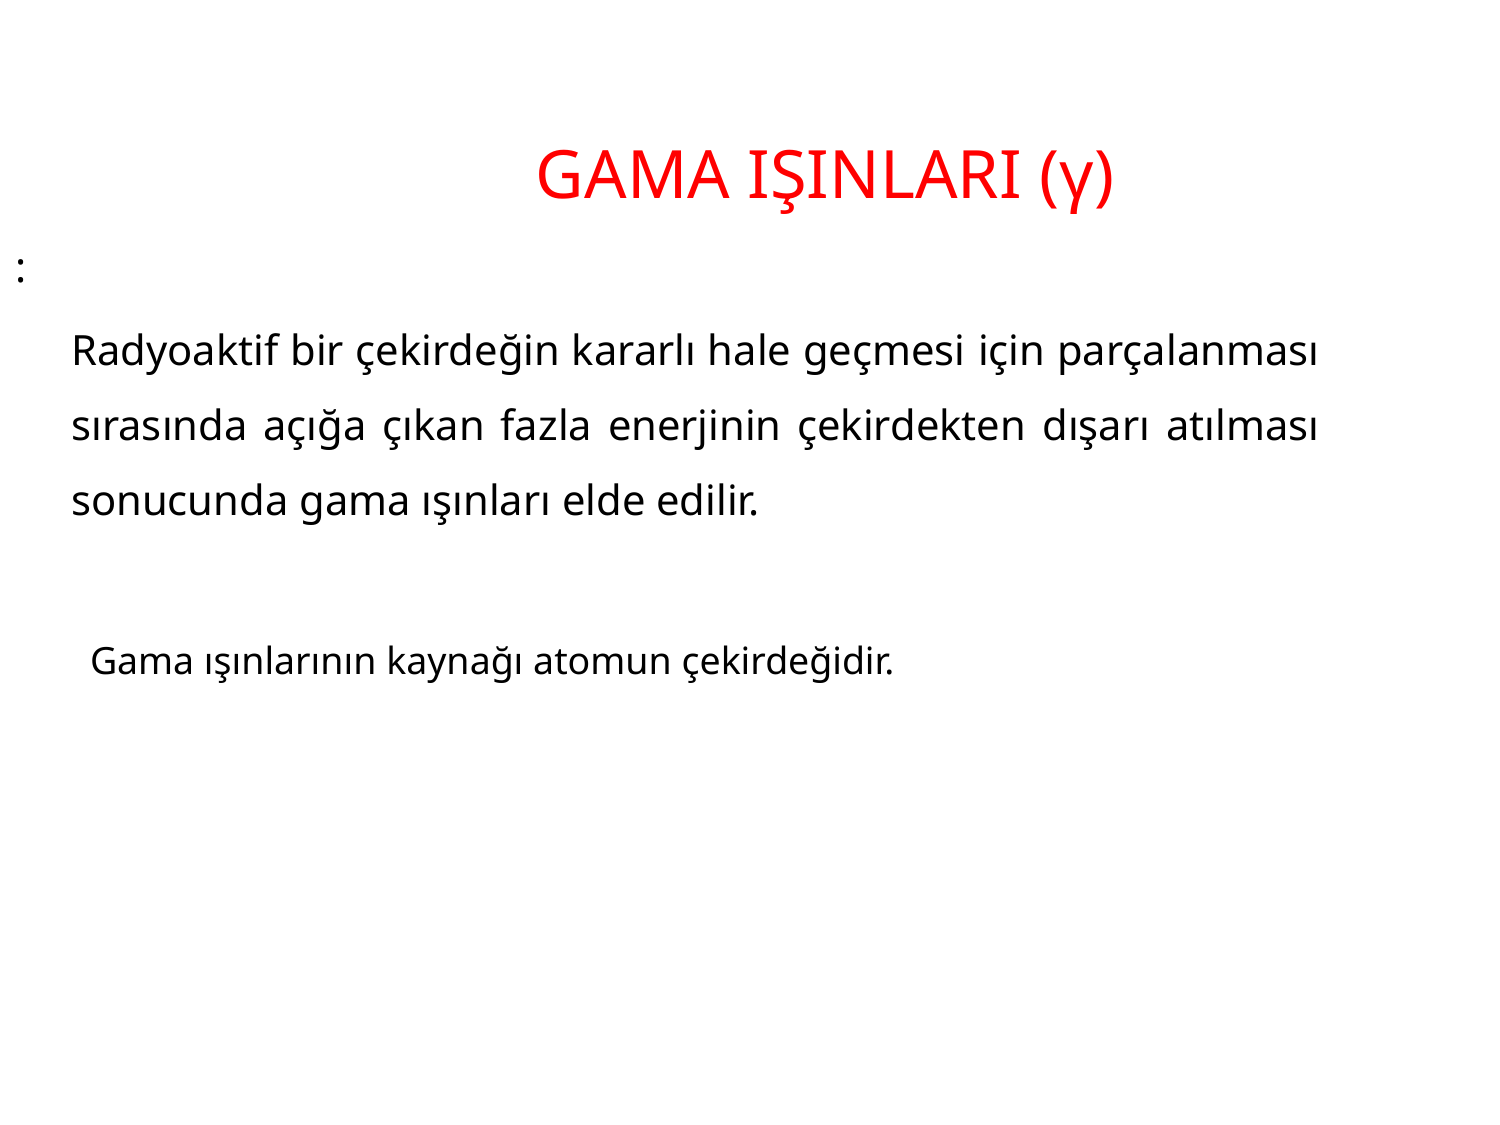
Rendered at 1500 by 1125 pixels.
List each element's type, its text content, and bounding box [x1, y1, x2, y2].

title GAMA IŞINLARI (γ) [150, 78, 1500, 266]
list : Radyoaktif bir çekirdeğin kararlı hale geçmesi için parçalanması sırasında açığa çıkan fazla enerjinin çekirdekten dışarı atılması sonucunda gama ışınları elde edilir. Gama ışınlarının kaynağı atomun çekirdeğidir. [0, 208, 1335, 951]
